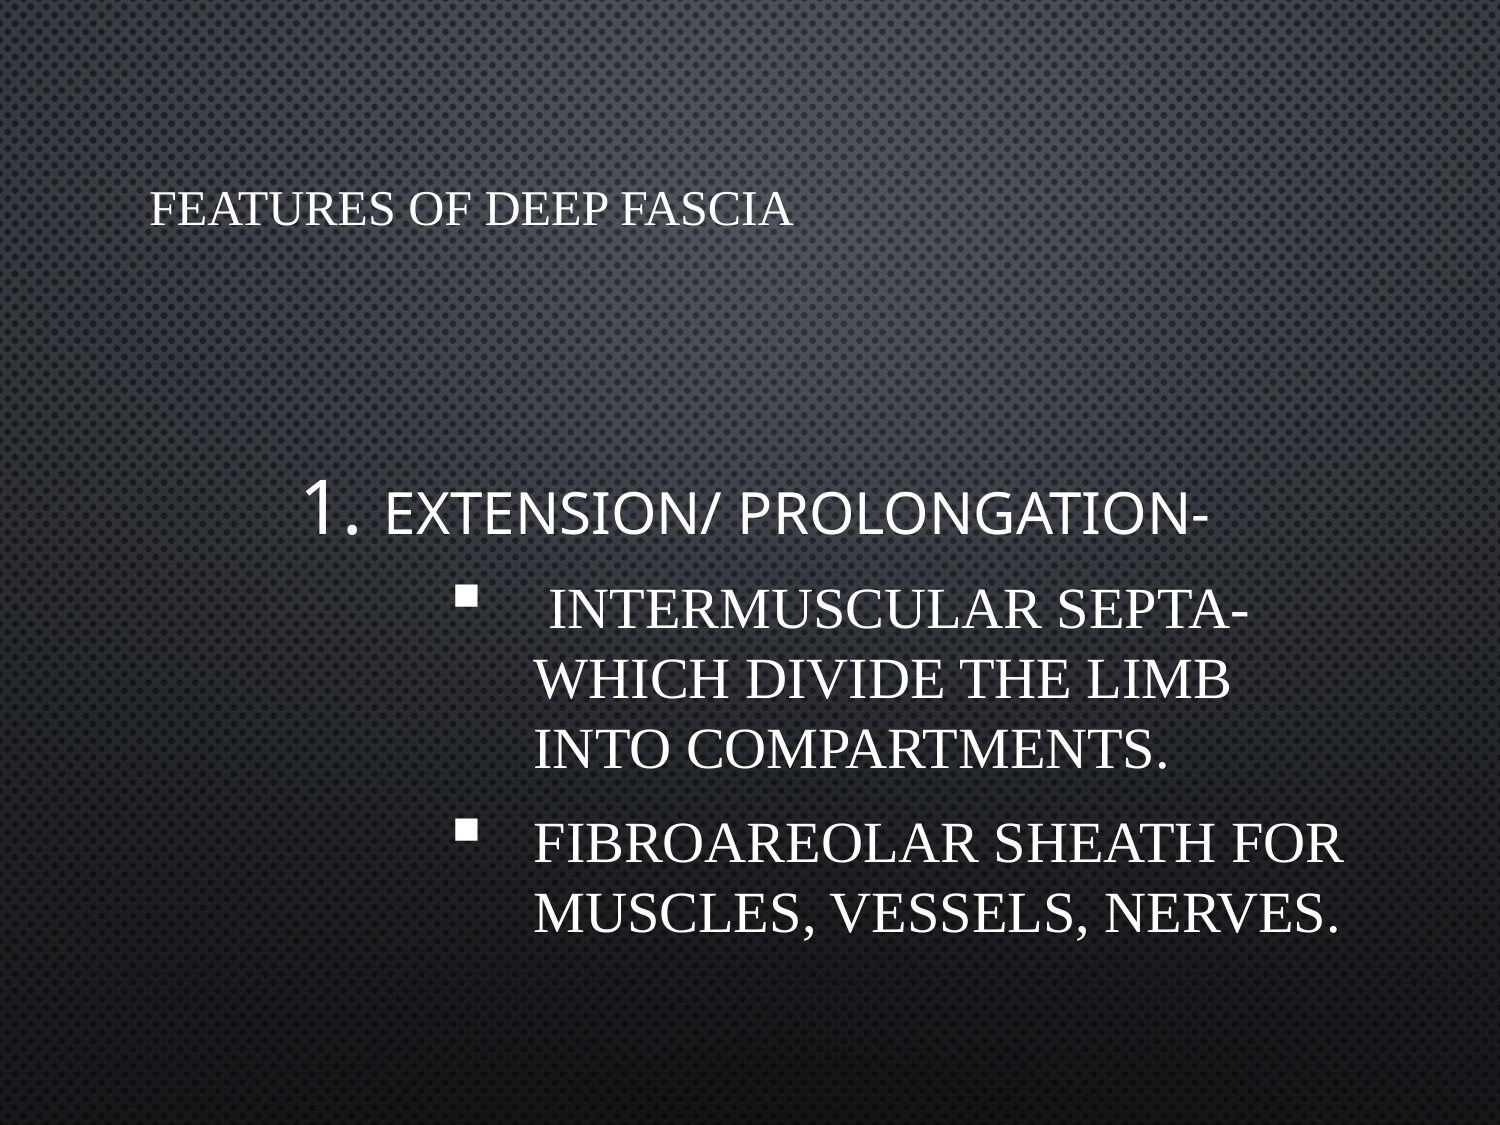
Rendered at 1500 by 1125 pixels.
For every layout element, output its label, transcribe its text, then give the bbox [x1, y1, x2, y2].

list Extension/ prolongation- intermuscular septa- which divide the limb into compartments. Fibroareolar sheath for muscles, vessels, nerves. [134, 338, 1367, 1001]
title FEATURES OF DEEP FASCIA [134, 97, 1367, 314]
